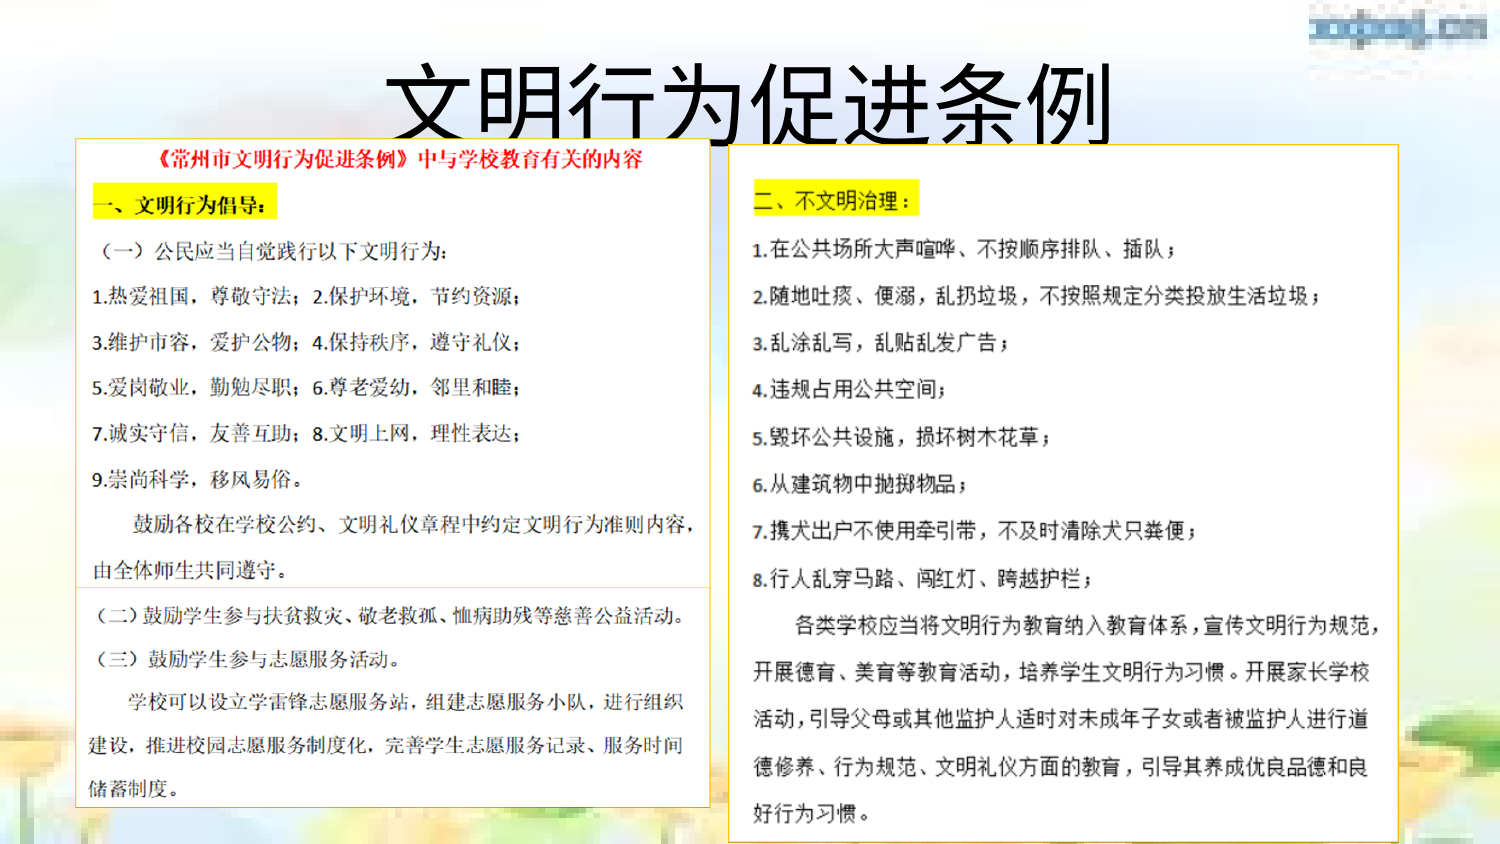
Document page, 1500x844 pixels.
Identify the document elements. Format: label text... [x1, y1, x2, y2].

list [74, 138, 712, 808]
picture [0, 0, 1500, 844]
title 文明行为促进条例 [74, 33, 1426, 175]
